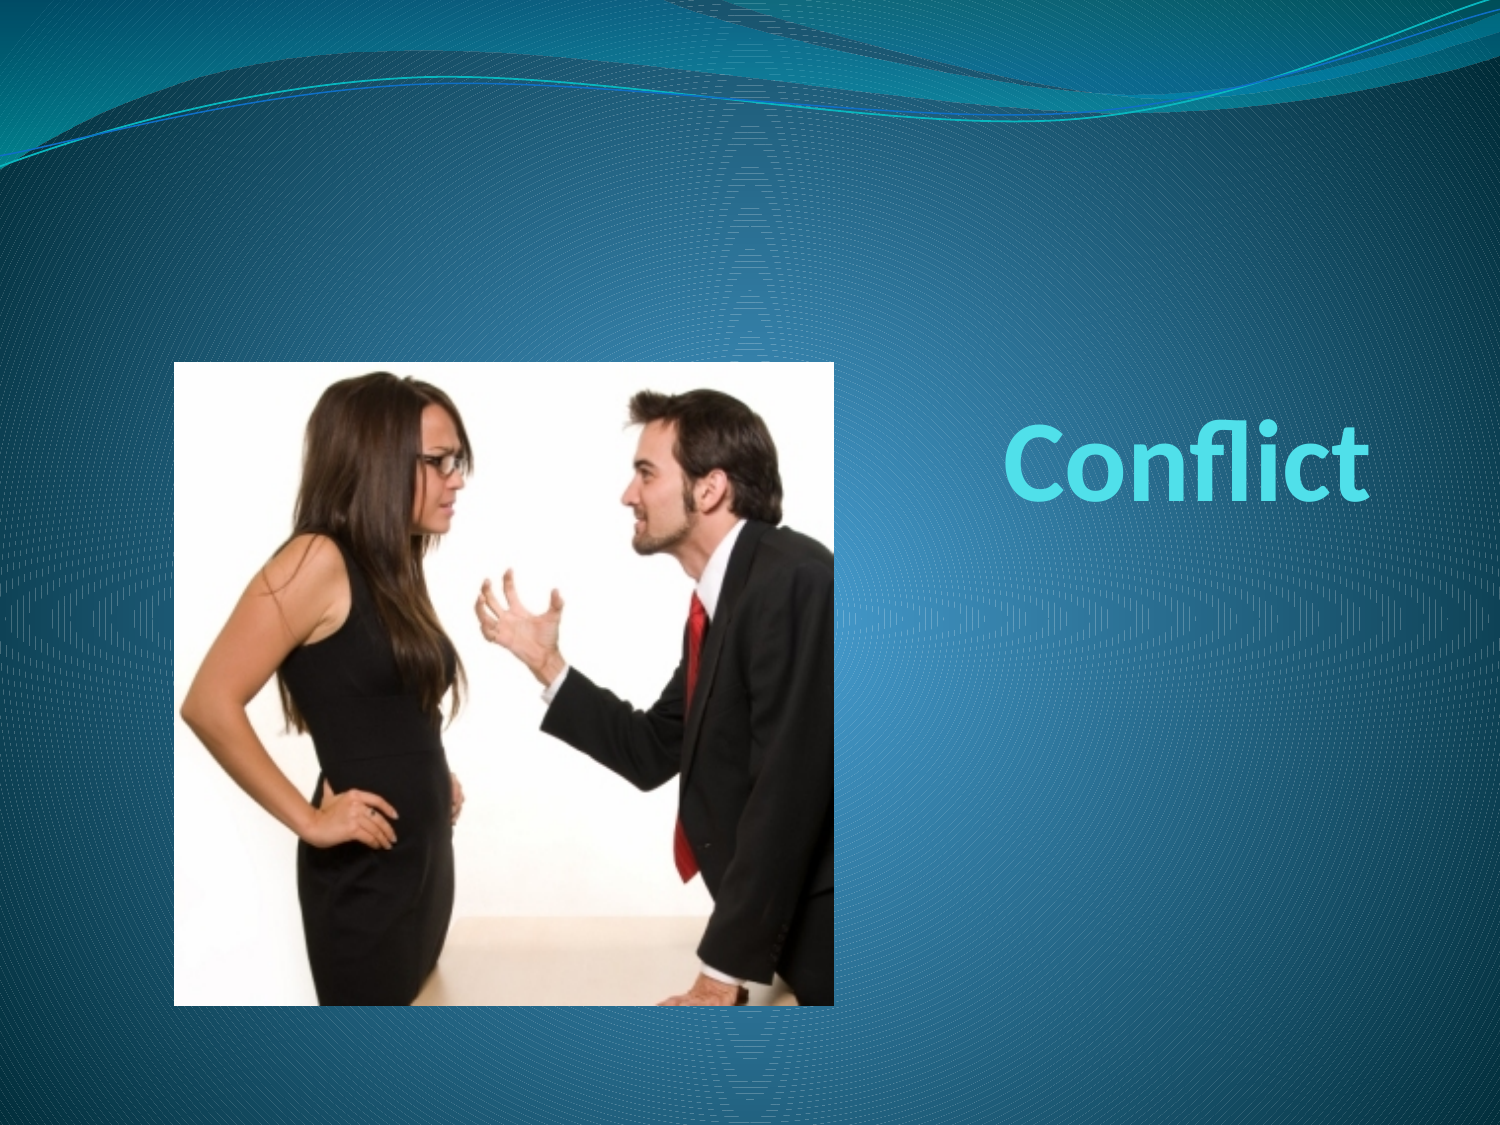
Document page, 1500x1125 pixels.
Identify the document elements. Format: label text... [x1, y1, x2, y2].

title Conflict [87, 224, 1376, 525]
picture [174, 362, 834, 1006]
